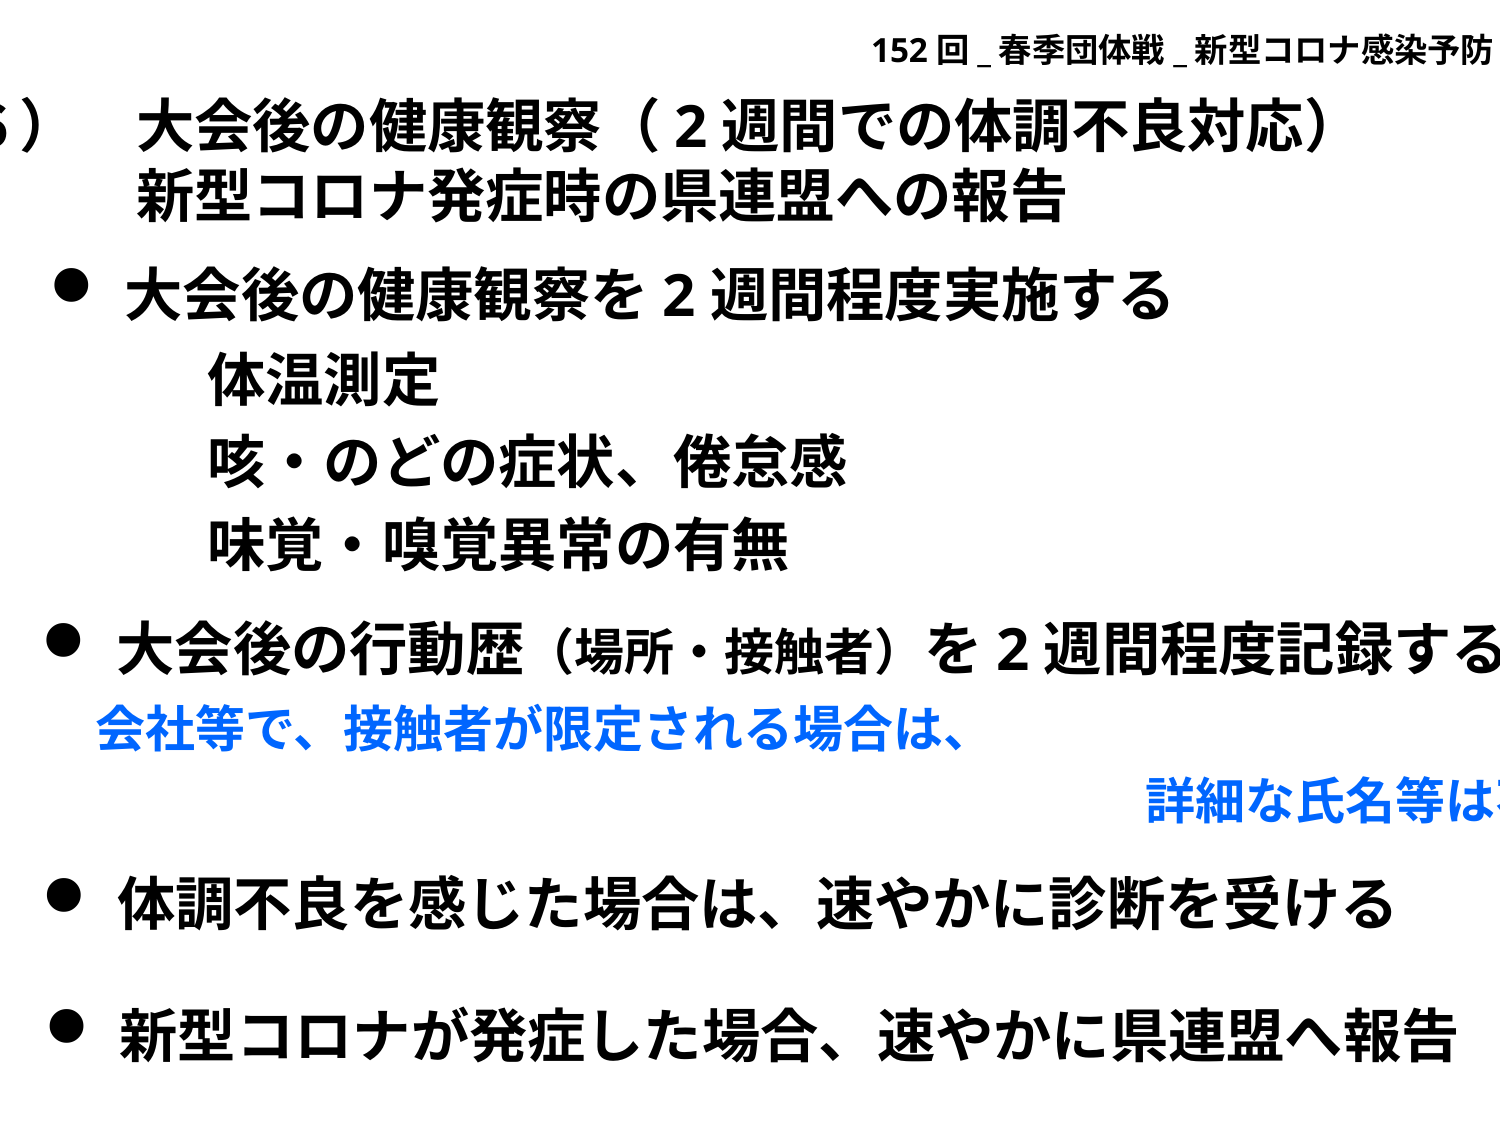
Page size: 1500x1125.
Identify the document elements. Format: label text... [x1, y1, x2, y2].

text_box 会社等で、接触者が限定される場合は、 詳細な氏名等は不要 [80, 689, 1500, 837]
text_box ６） 大会後の健康観察（2週間での体調不良対応） 新型コロナ発症時の県連盟への報告 [0, 81, 1378, 237]
text_box 大会後の健康観察を2週間程度実施する [34, 250, 1191, 335]
text_box 大会後の行動歴（場所・接触者）を2週間程度記録する [26, 604, 1500, 690]
text_box 体温測定 咳・のどの症状、倦怠感 味覚・嗅覚異常の有無 [192, 335, 863, 586]
text_box 新型コロナが発症した場合、速やかに県連盟へ報告 [30, 991, 1475, 1077]
text_box 体調不良を感じた場合は、速やかに診断を受ける [27, 860, 1414, 945]
text_box 152回_春季団体戦_新型コロナ感染予防 [856, 21, 1500, 77]
